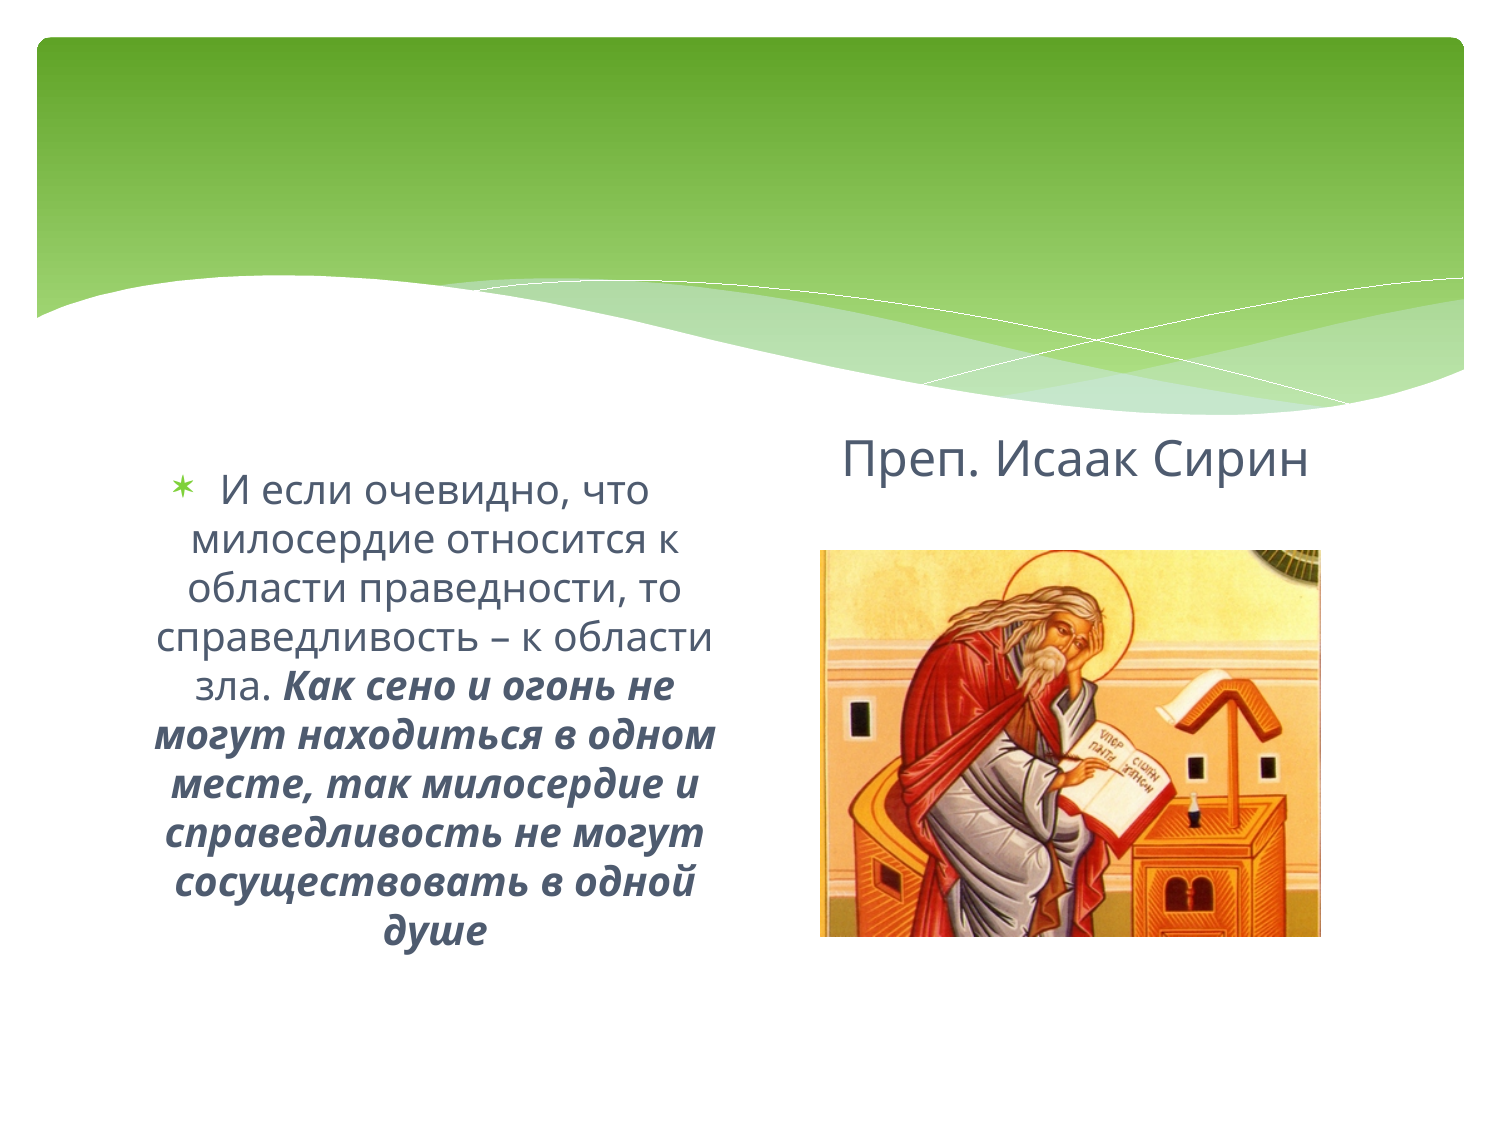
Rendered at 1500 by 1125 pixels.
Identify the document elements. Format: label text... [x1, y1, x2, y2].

list И если очевидно, что милосердие относится к области праведности, то справедливость – к области зла. Как сено и огонь не могут находиться в одном месте, так милосердие и справедливость не могут сосуществовать в одной душе [88, 456, 738, 1005]
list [820, 550, 1322, 938]
list Преп. Исаак Сирин [762, 439, 1390, 545]
